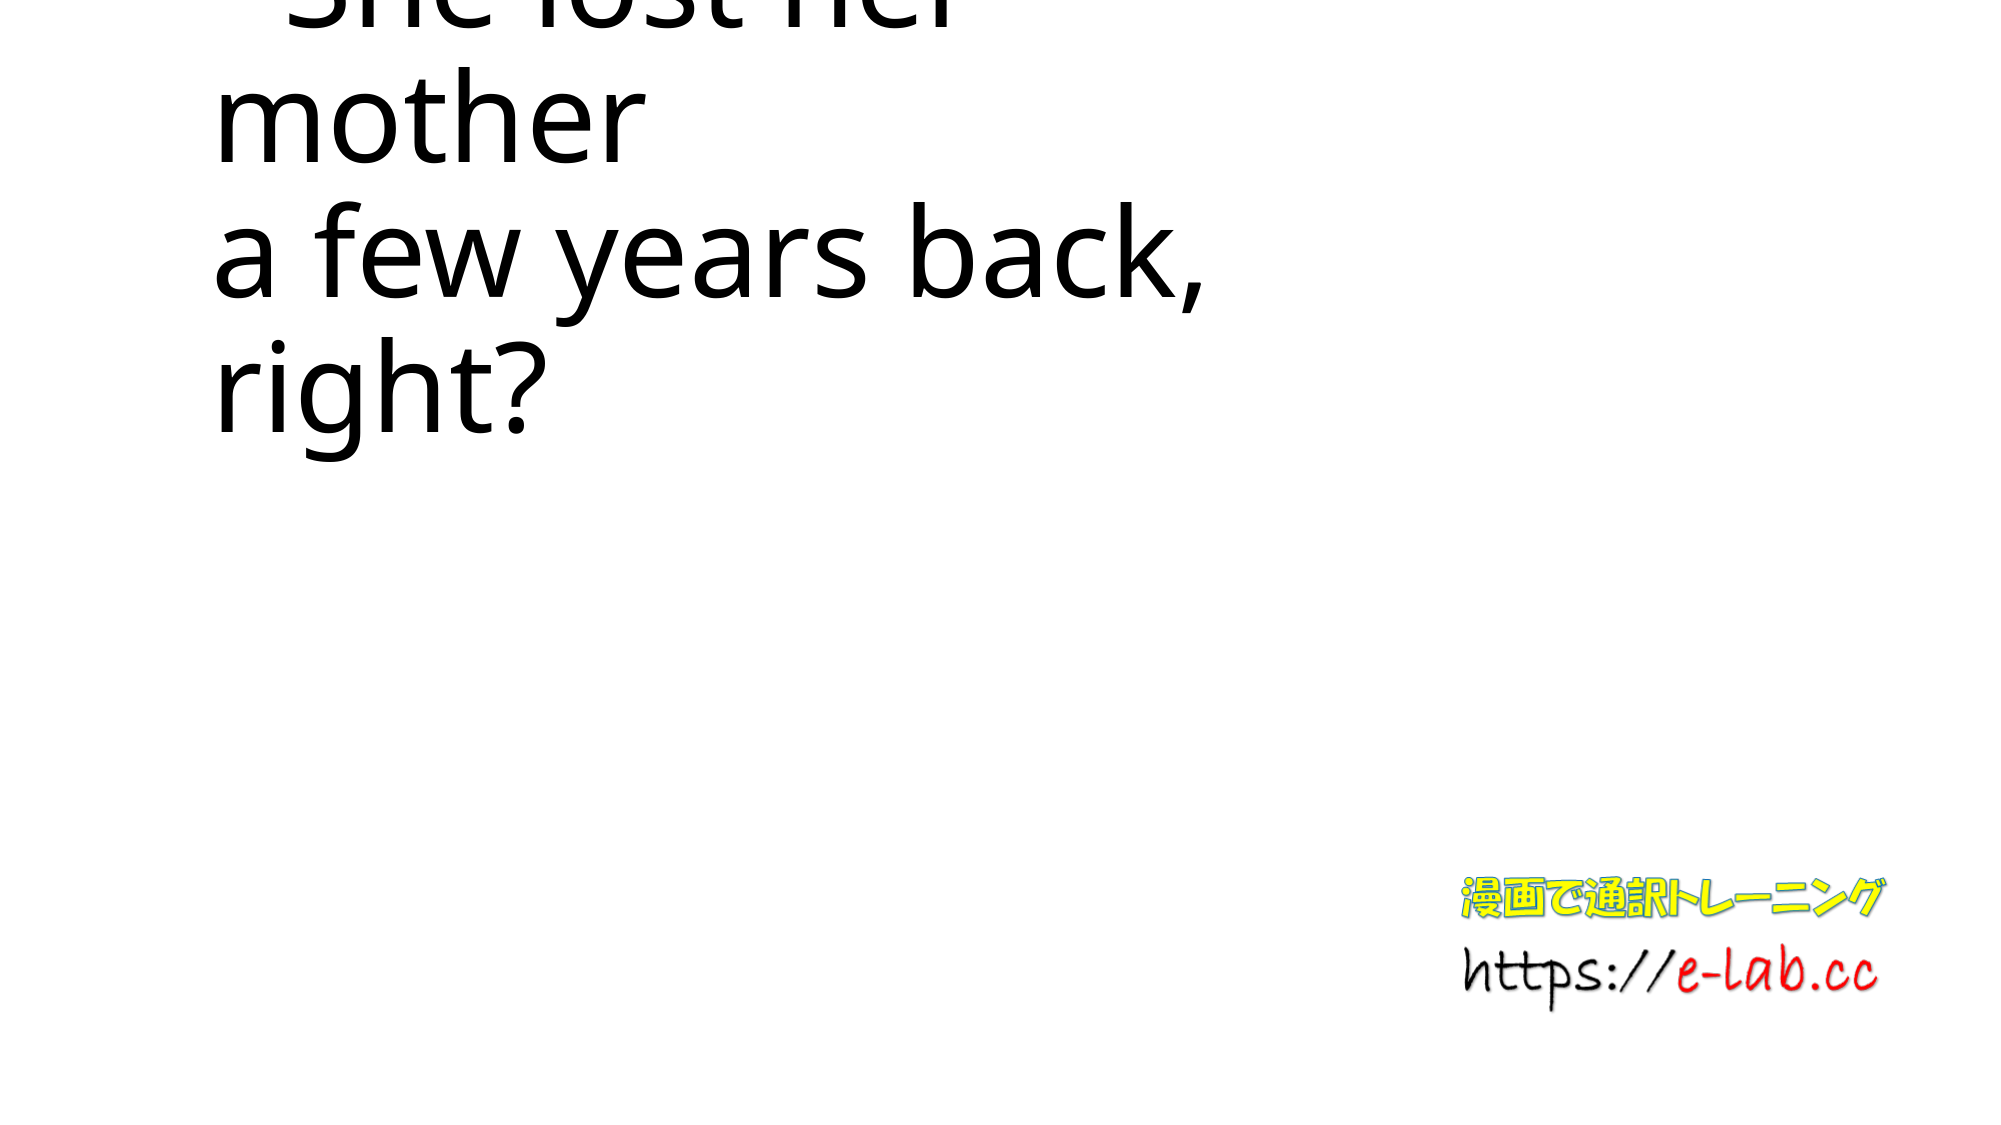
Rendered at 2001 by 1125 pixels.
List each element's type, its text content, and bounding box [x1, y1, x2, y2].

title - She lost her mother a few years back, right? [195, 280, 1430, 468]
picture [1417, 861, 1924, 1061]
